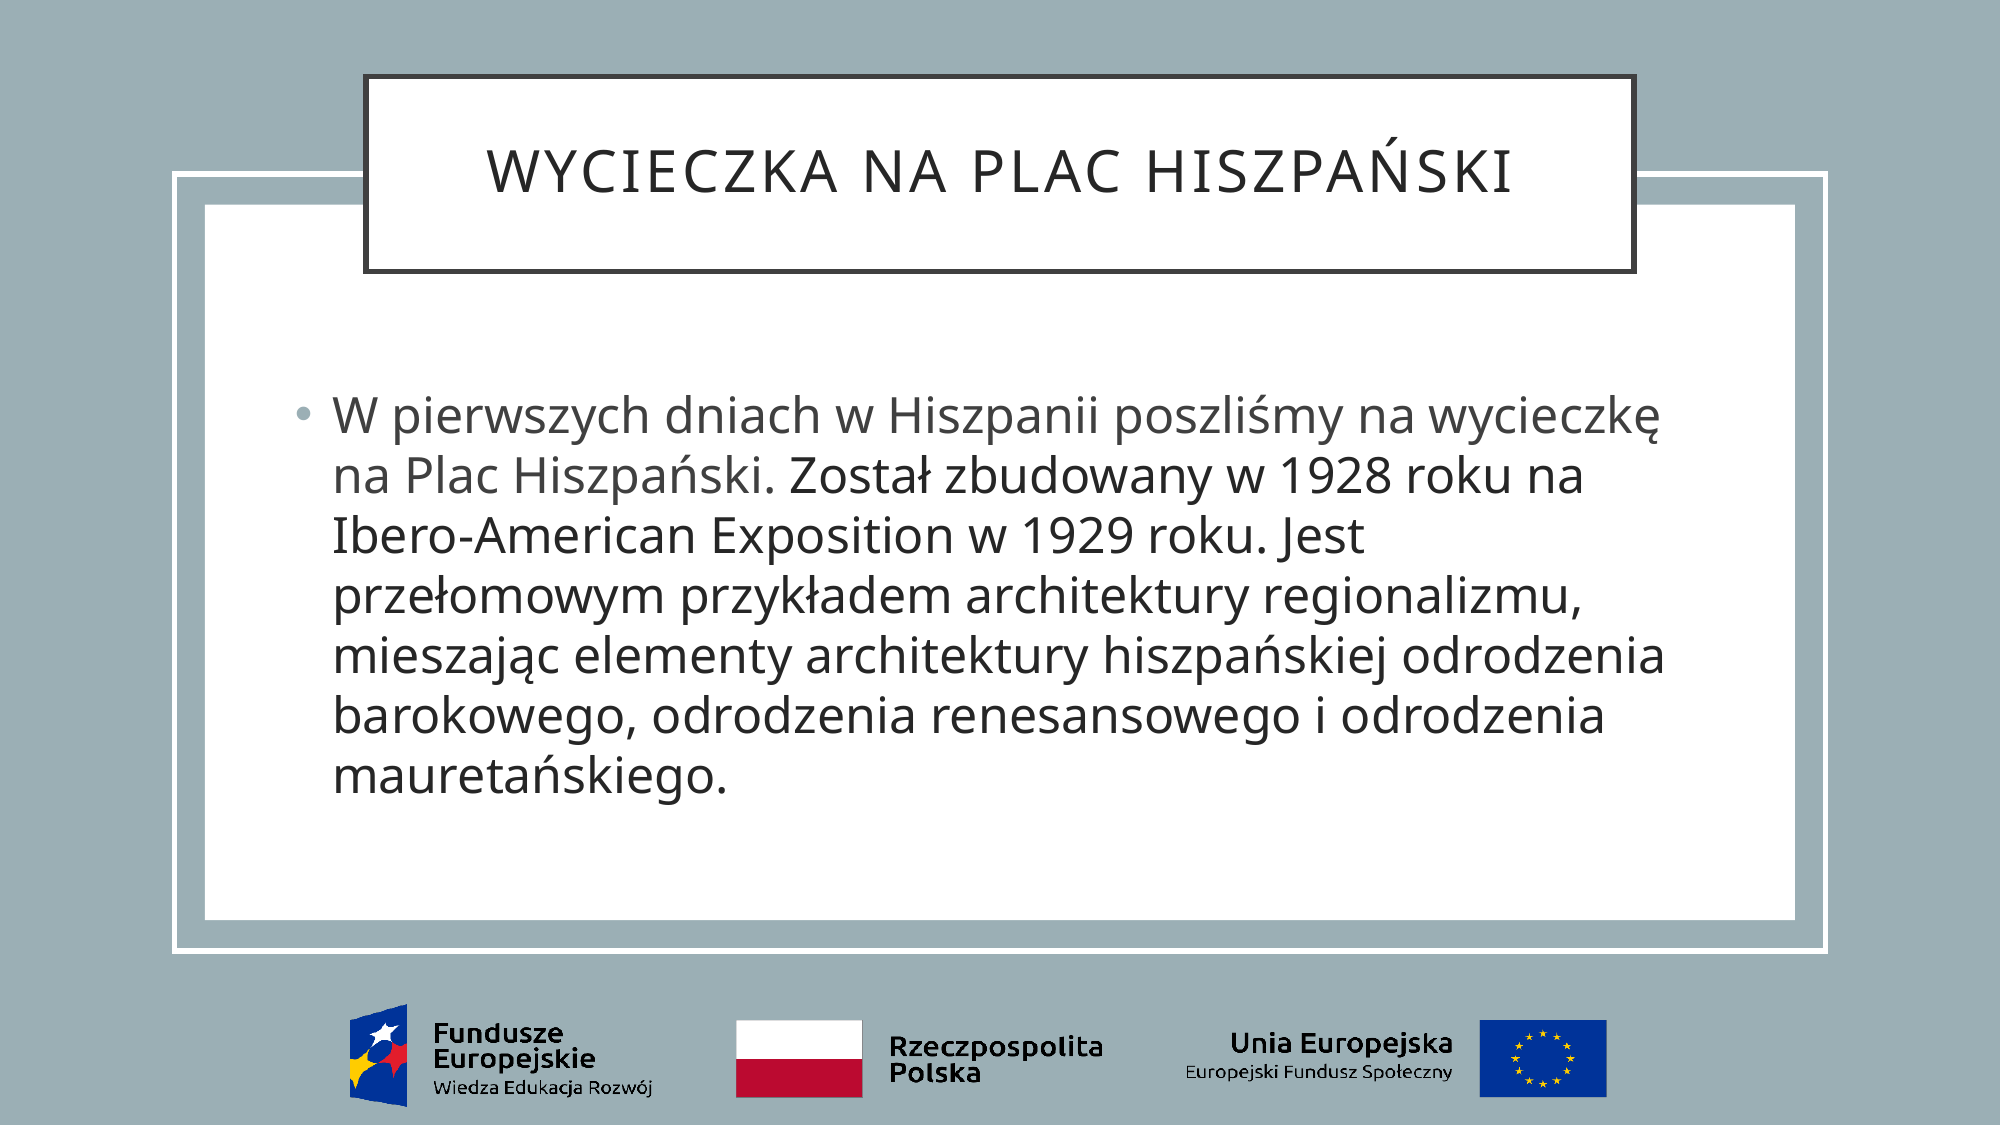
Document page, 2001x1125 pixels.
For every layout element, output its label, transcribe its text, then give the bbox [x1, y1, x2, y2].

text_box [0, 0, 2000, 1125]
list W pierwszych dniach w Hiszpanii poszliśmy na wycieczkę na Plac Hiszpański. Został zbudowany w 1928 roku na Ibero-American Exposition w 1929 roku. Jest przełomowym przykładem architektury regionalizmu, mieszając elementy architektury hiszpańskiej odrodzenia barokowego, odrodzenia renesansowego i odrodzenia mauretańskiego. [279, 375, 1721, 849]
picture [322, 978, 1634, 1125]
title Wycieczka na plac hiszpański [363, 74, 1637, 274]
text_box [173, 173, 1827, 952]
